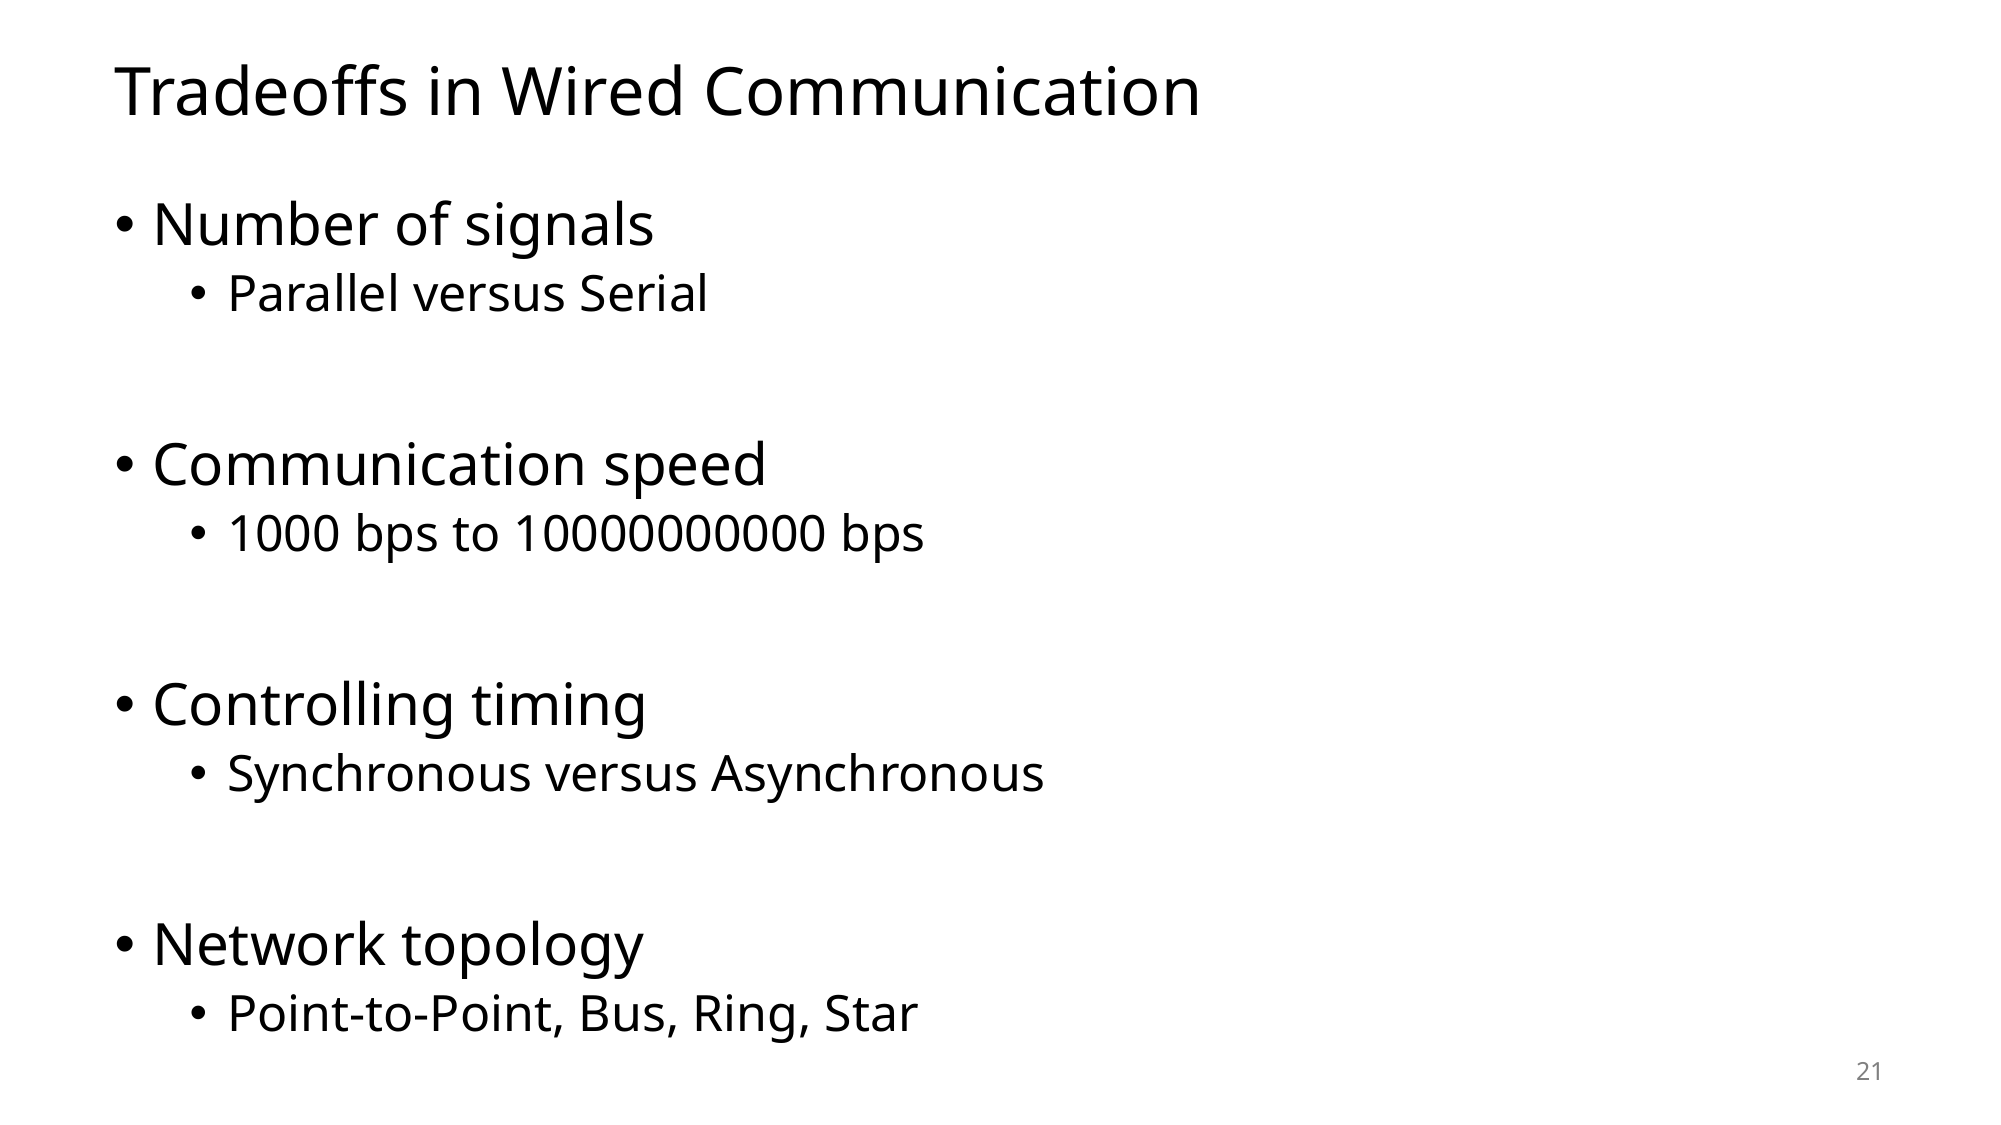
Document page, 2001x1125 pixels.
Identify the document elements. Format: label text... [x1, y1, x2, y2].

title Tradeoffs in Wired Communication [99, 37, 1900, 150]
list Number of signals Parallel versus Serial Communication speed 1000 bps to 10000000000 bps Controlling timing Synchronous versus Asynchronous Network topology Point-to-Point, Bus, Ring, Star [99, 187, 1900, 1013]
slide_number 21 [1749, 1042, 1900, 1103]
